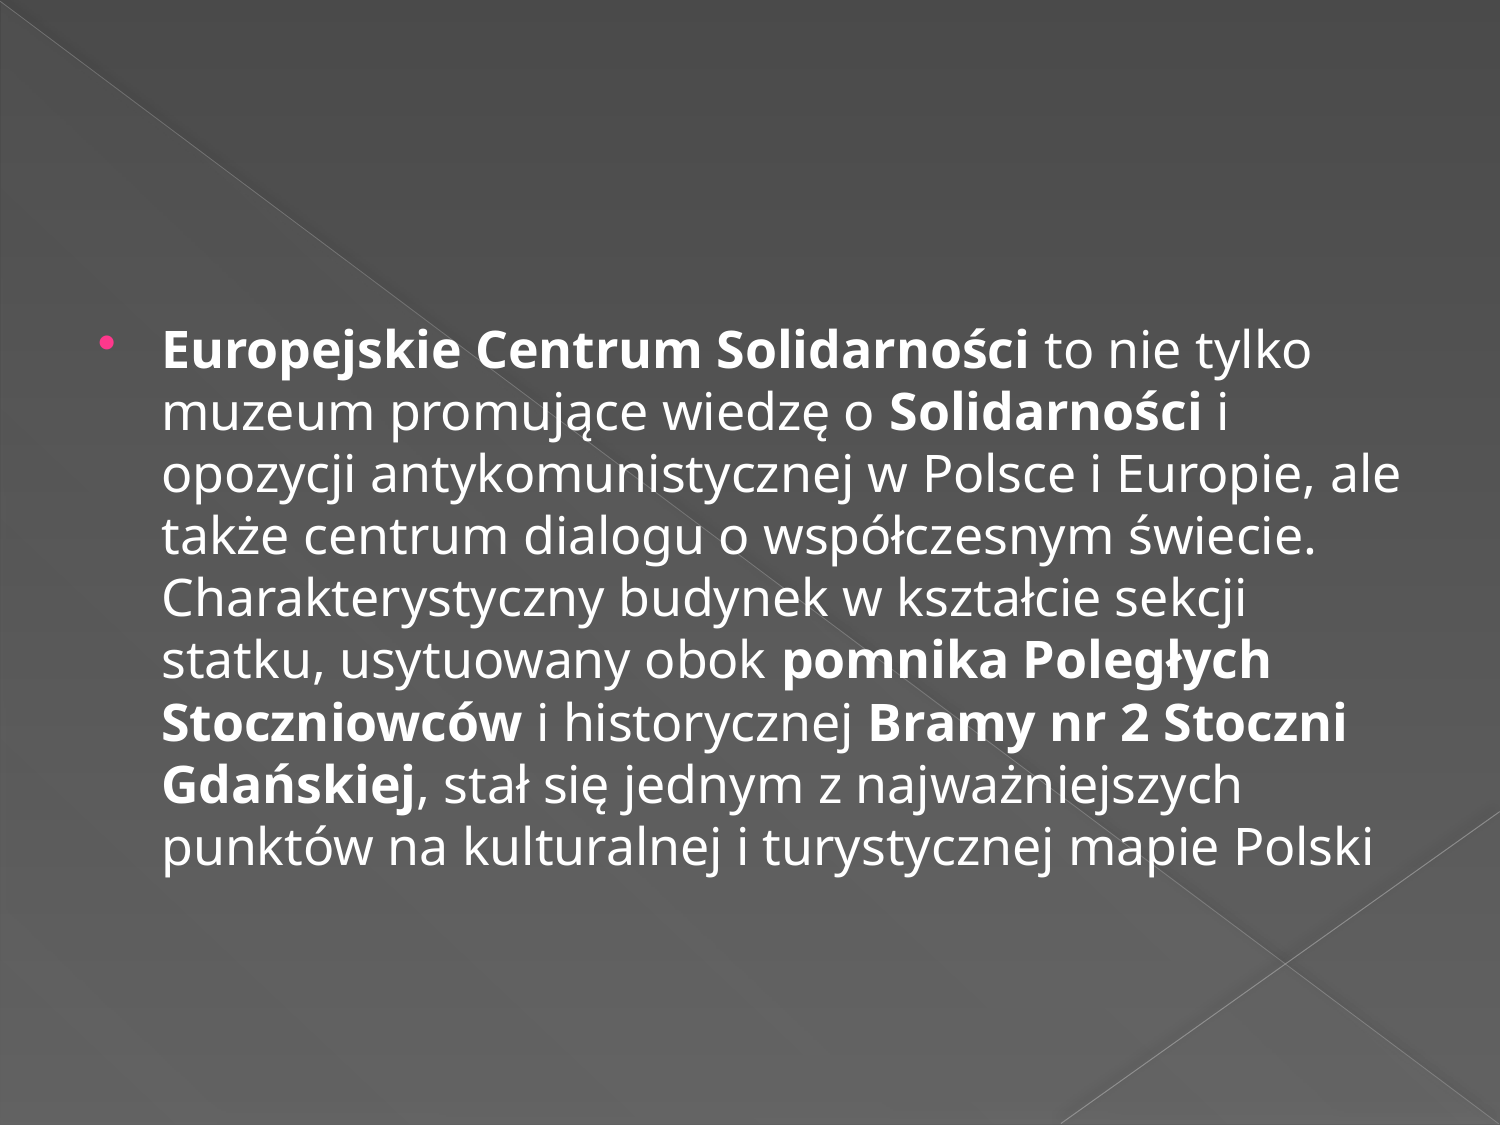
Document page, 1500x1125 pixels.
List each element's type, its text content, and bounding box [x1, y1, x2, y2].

list Europejskie Centrum Solidarności to nie tylko muzeum promujące wiedzę o Solidarności i opozycji antykomunistycznej w Polsce i Europie, ale także centrum dialogu o współczesnym świecie. Charakterystyczny budynek w kształcie sekcji statku, usytuowany obok pomnika Poległych Stoczniowców i historycznej Bramy nr 2 Stoczni Gdańskiej, stał się jednym z najważniejszych punktów na kulturalnej i turystycznej mapie Polski [75, 308, 1425, 1059]
